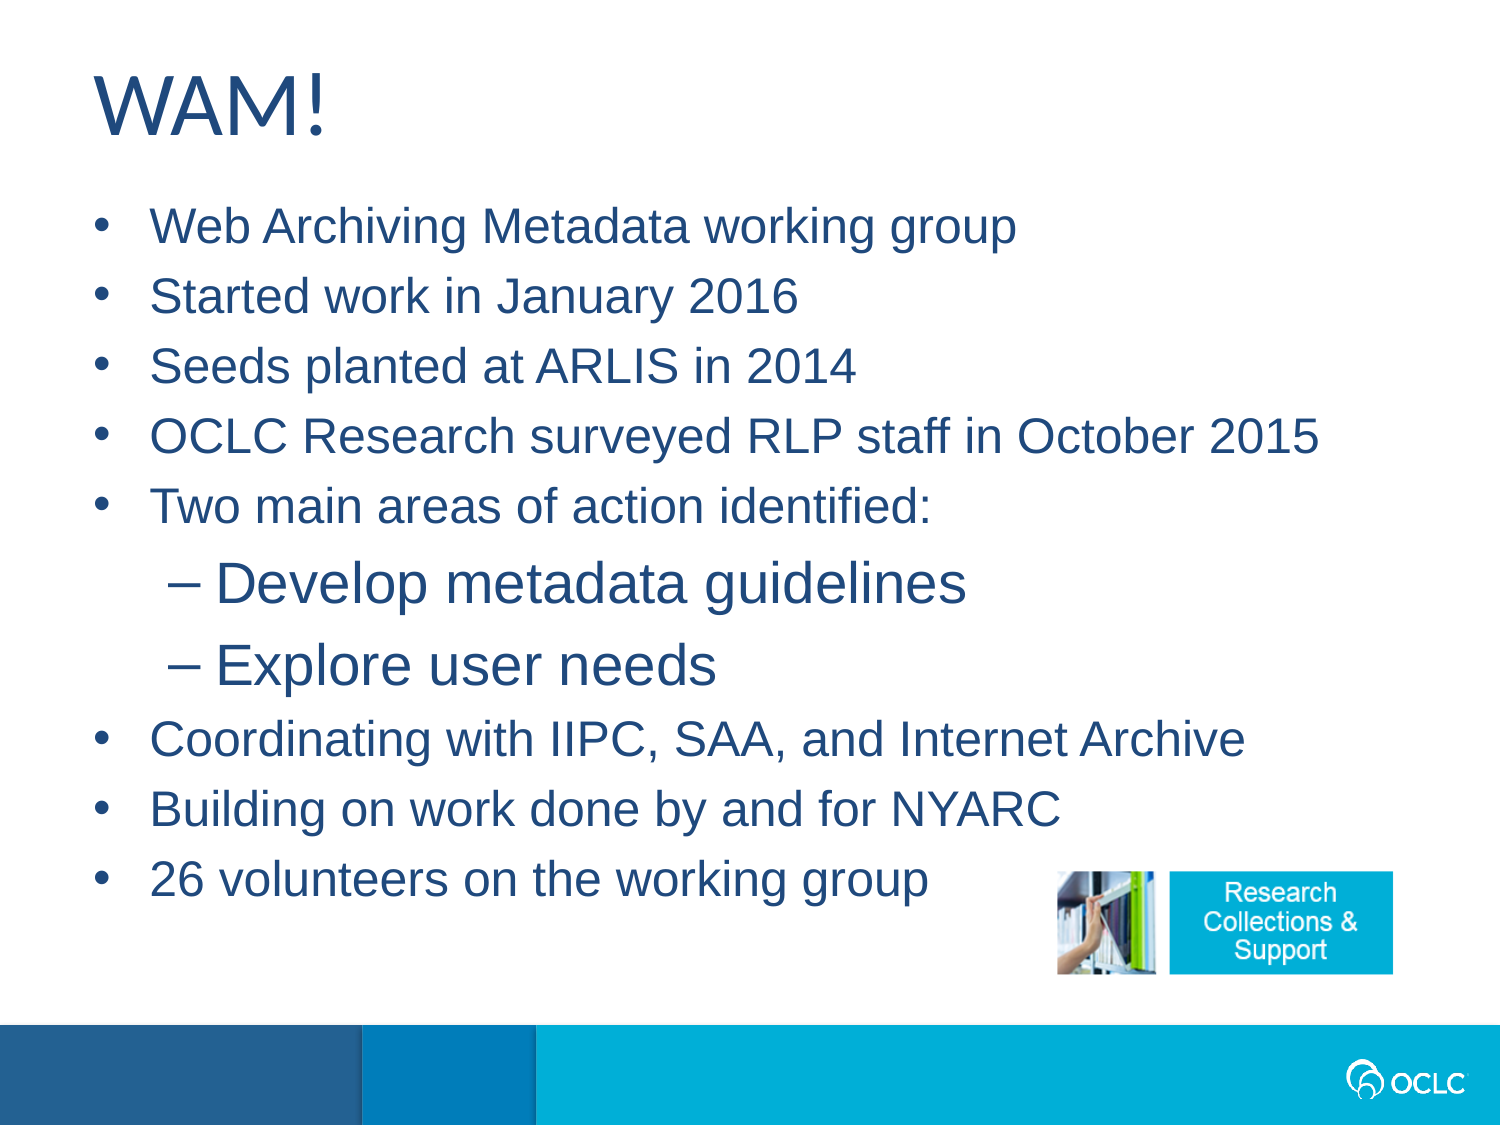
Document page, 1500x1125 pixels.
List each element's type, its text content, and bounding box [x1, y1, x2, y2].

picture [1054, 857, 1409, 983]
list WAM! [78, 36, 1421, 187]
list Web Archiving Metadata working group Started work in January 2016 Seeds planted at ARLIS in 2014 OCLC Research surveyed RLP staff in October 2015 Two main areas of action identified: Develop metadata guidelines Explore user needs Coordinating with IIPC, SAA, and Internet Archive Building on work done by and for NYARC 26 volunteers on the working group [78, 187, 1421, 921]
